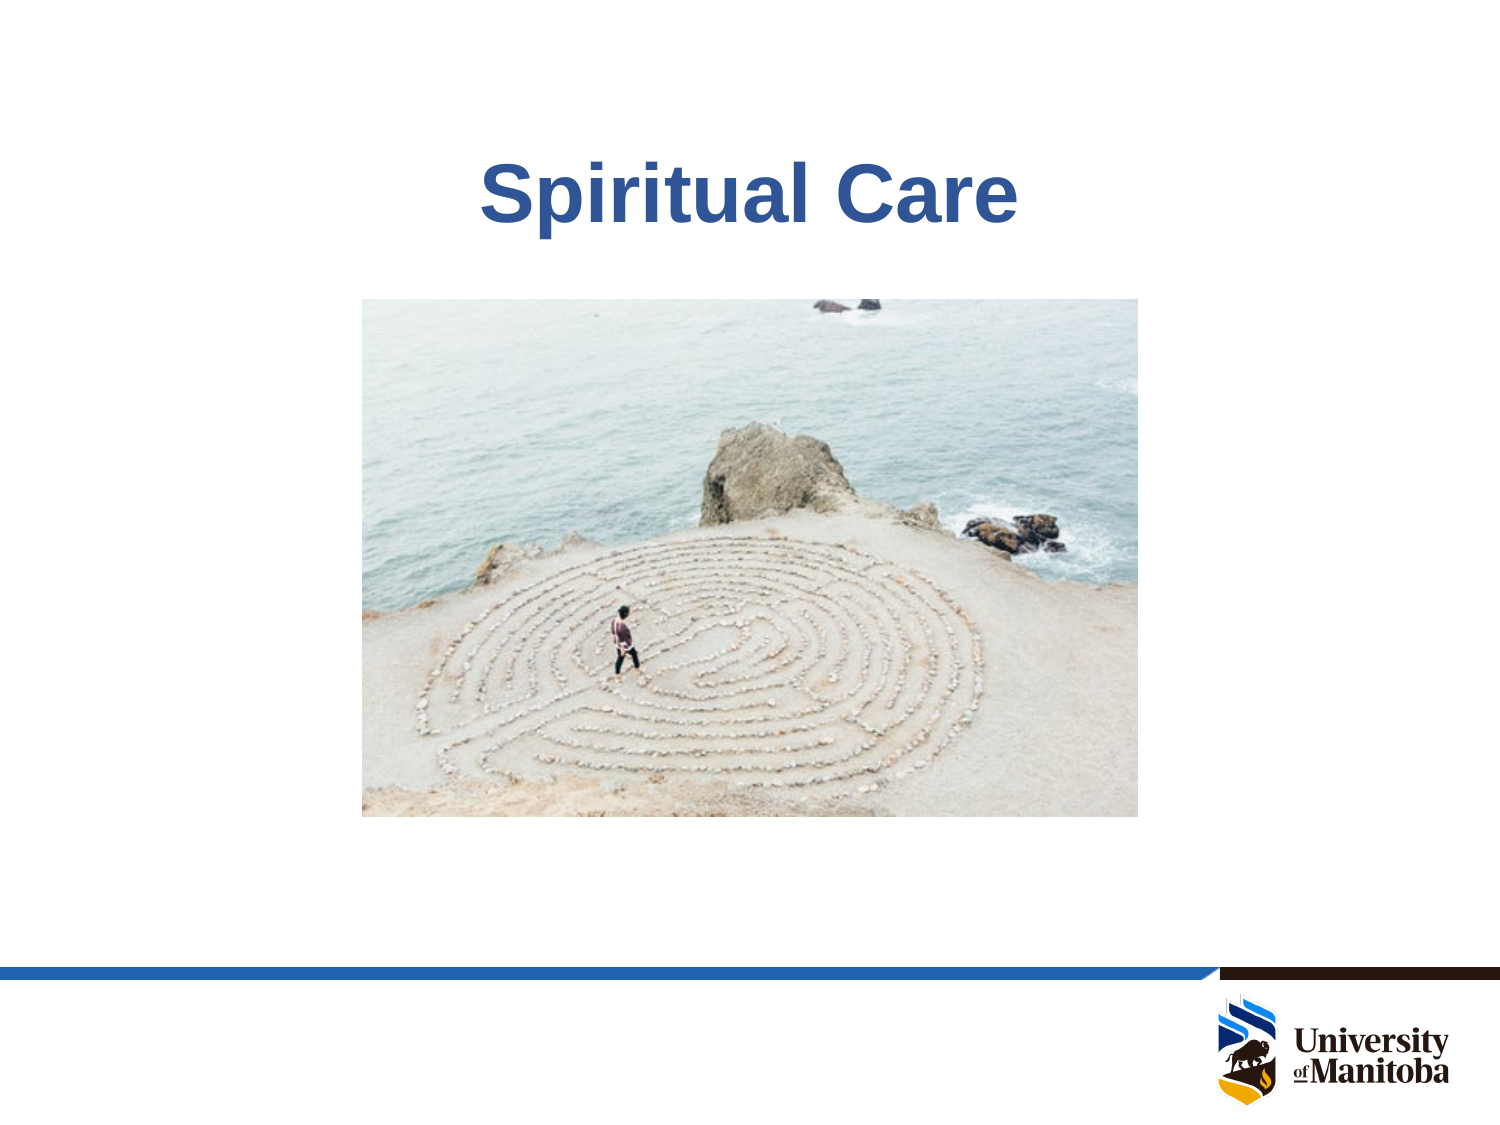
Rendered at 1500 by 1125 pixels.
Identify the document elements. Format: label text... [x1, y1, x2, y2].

title Spiritual Care [149, 143, 1351, 204]
picture [361, 299, 1138, 817]
